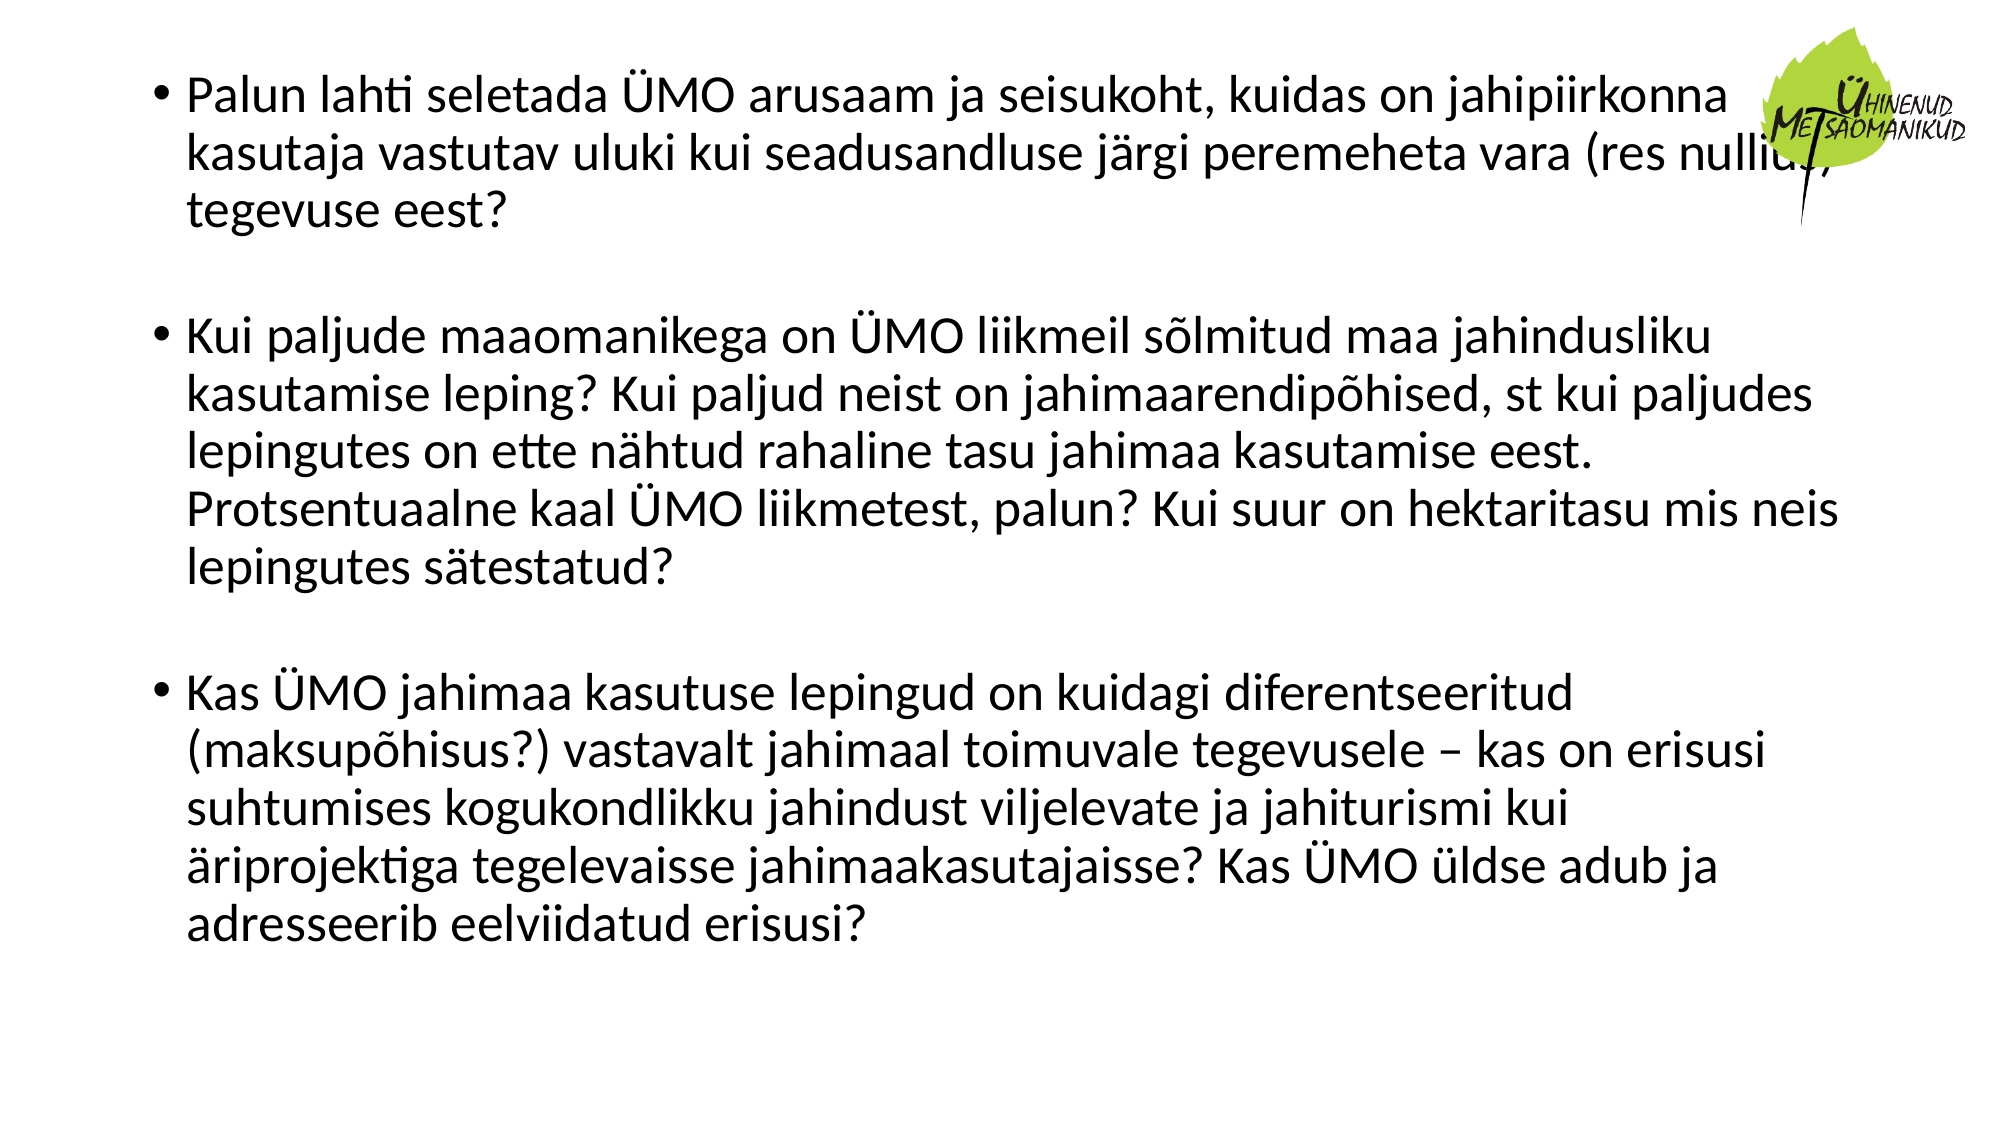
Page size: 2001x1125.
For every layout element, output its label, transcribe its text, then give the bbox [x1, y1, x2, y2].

picture [1760, 27, 1965, 227]
list Palun lahti seletada ÜMO arusaam ja seisukoht, kuidas on jahipiirkonna kasutaja vastutav uluki kui seadusandluse järgi peremeheta vara (res nullius) tegevuse eest? Kui paljude maaomanikega on ÜMO liikmeil sõlmitud maa jahindusliku kasutamise leping? Kui paljud neist on jahimaarendipõhised, st kui paljudes lepingutes on ette nähtud rahaline tasu jahimaa kasutamise eest. Protsentuaalne kaal ÜMO liikmetest, palun? Kui suur on hektaritasu mis neis lepingutes sätestatud? Kas ÜMO jahimaa kasutuse lepingud on kuidagi diferentseeritud (maksupõhisus?) vastavalt jahimaal toimuvale tegevusele – kas on erisusi suhtumises kogukondlikku jahindust viljelevate ja jahiturismi kui äriprojektiga tegelevaisse jahimaakasutajaisse? Kas ÜMO üldse adub ja adresseerib eelviidatud erisusi? [137, 58, 1863, 1014]
